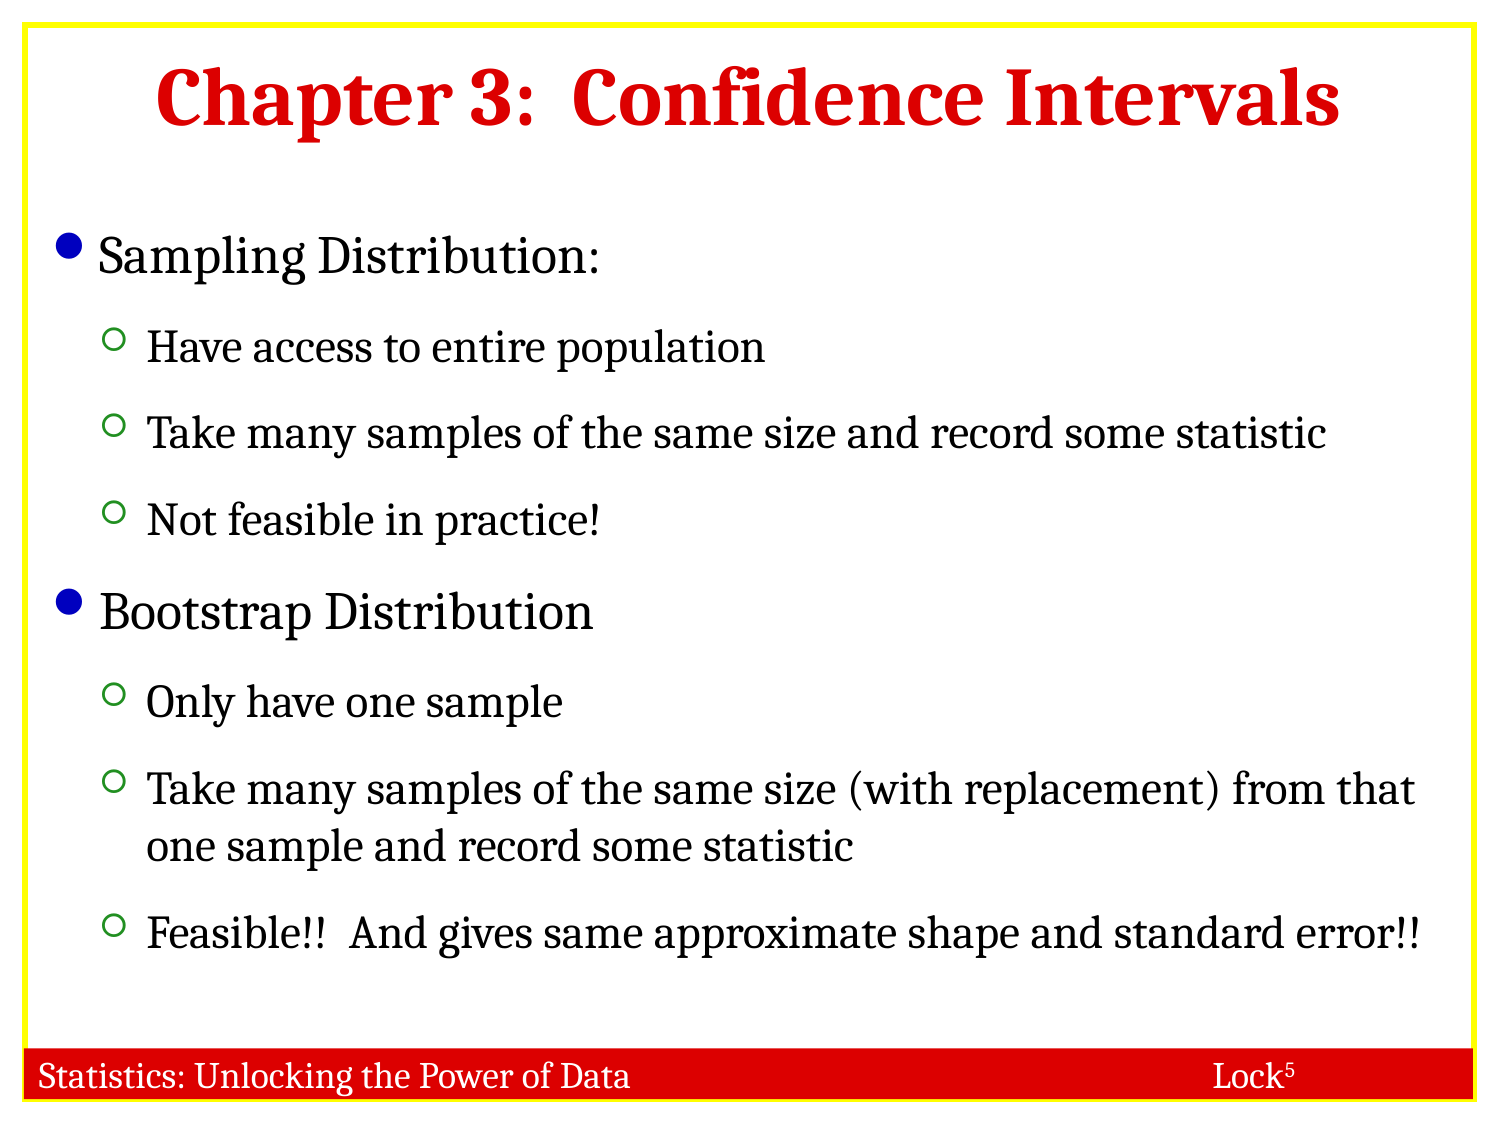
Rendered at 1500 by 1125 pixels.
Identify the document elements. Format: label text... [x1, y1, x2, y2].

title Chapter 3: Confidence Intervals [49, 24, 1450, 150]
list Sampling Distribution: Have access to entire population Take many samples of the same size and record some statistic Not feasible in practice! Bootstrap Distribution Only have one sample Take many samples of the same size (with replacement) from that one sample and record some statistic Feasible!! And gives same approximate shape and standard error!! [37, 212, 1463, 1013]
